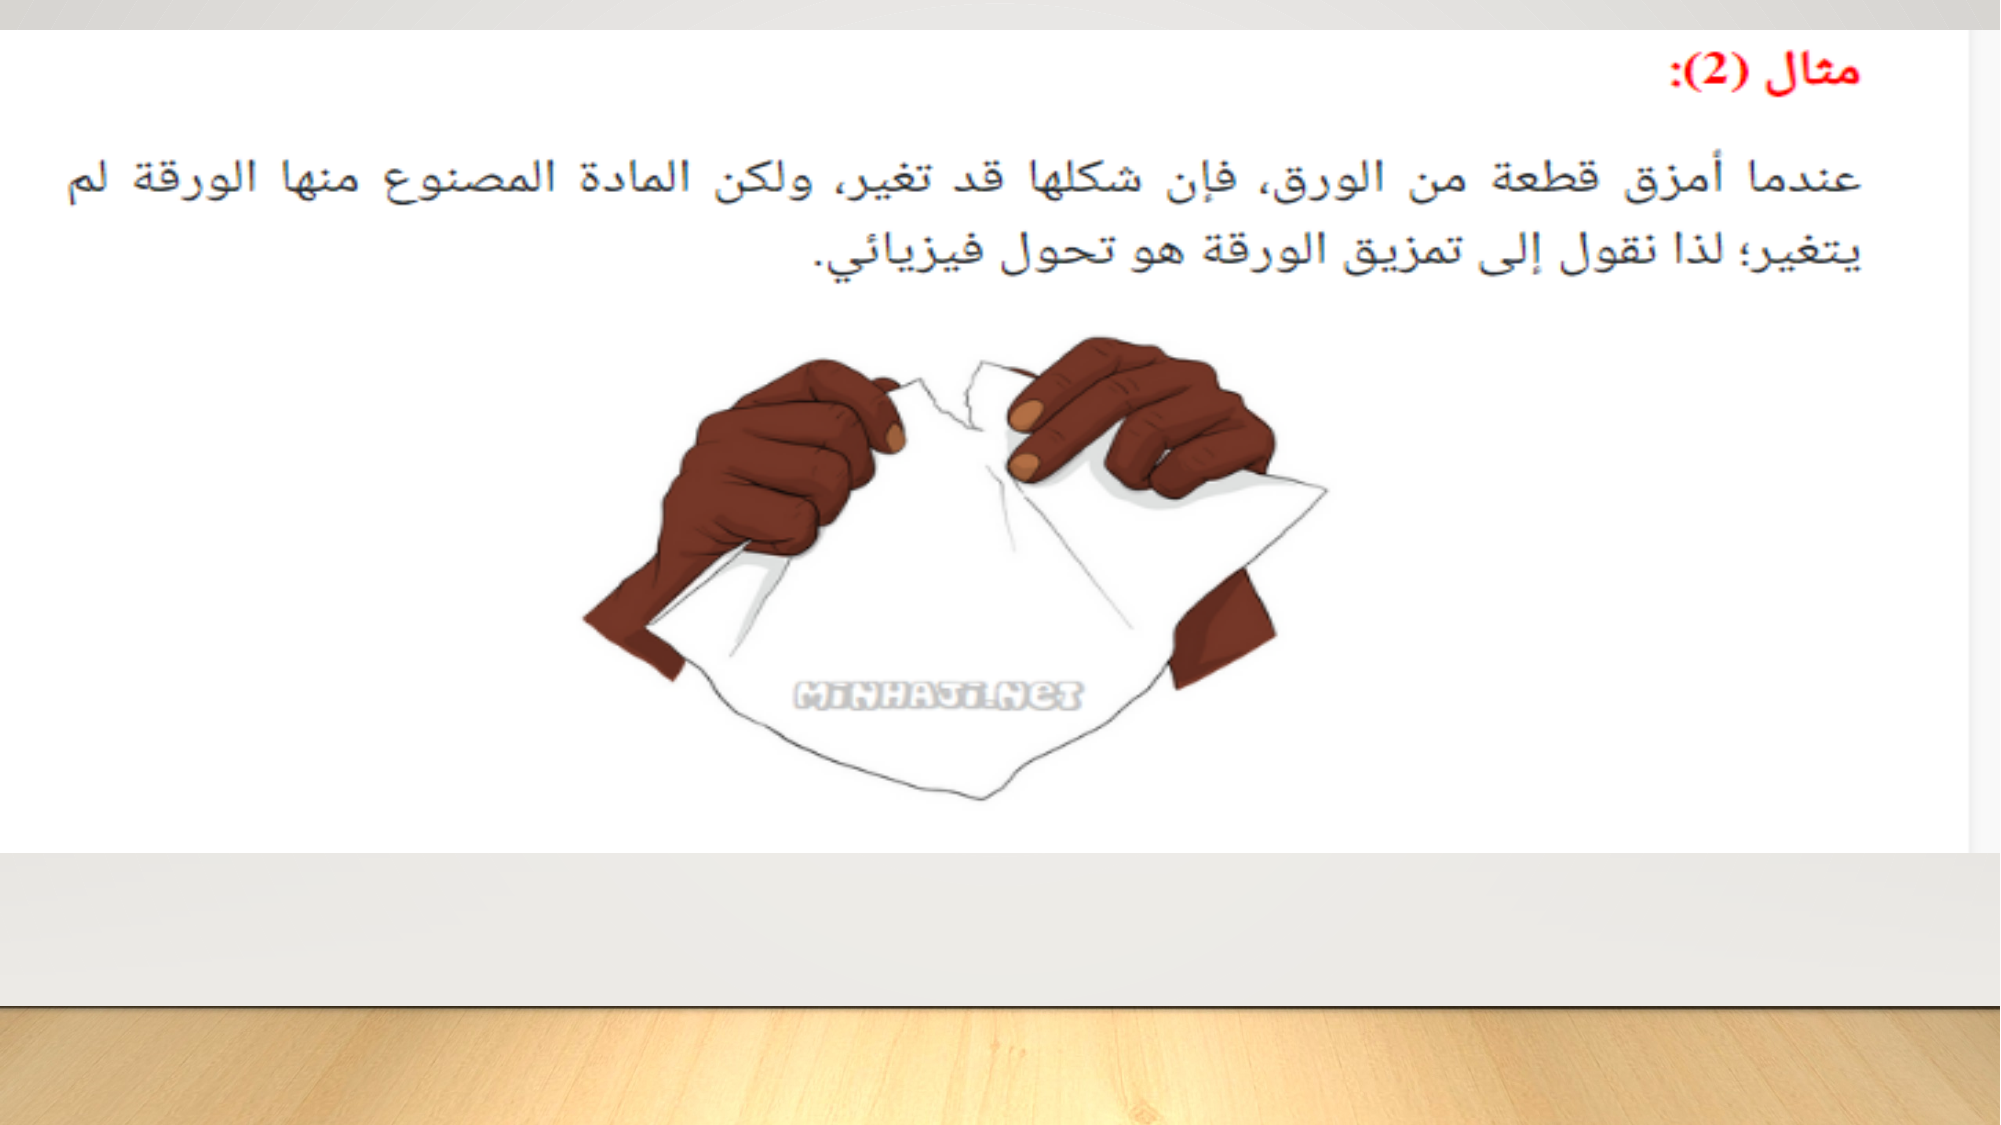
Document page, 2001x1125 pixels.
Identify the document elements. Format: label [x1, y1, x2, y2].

picture [0, 1006, 2000, 1125]
picture [0, 30, 2000, 853]
